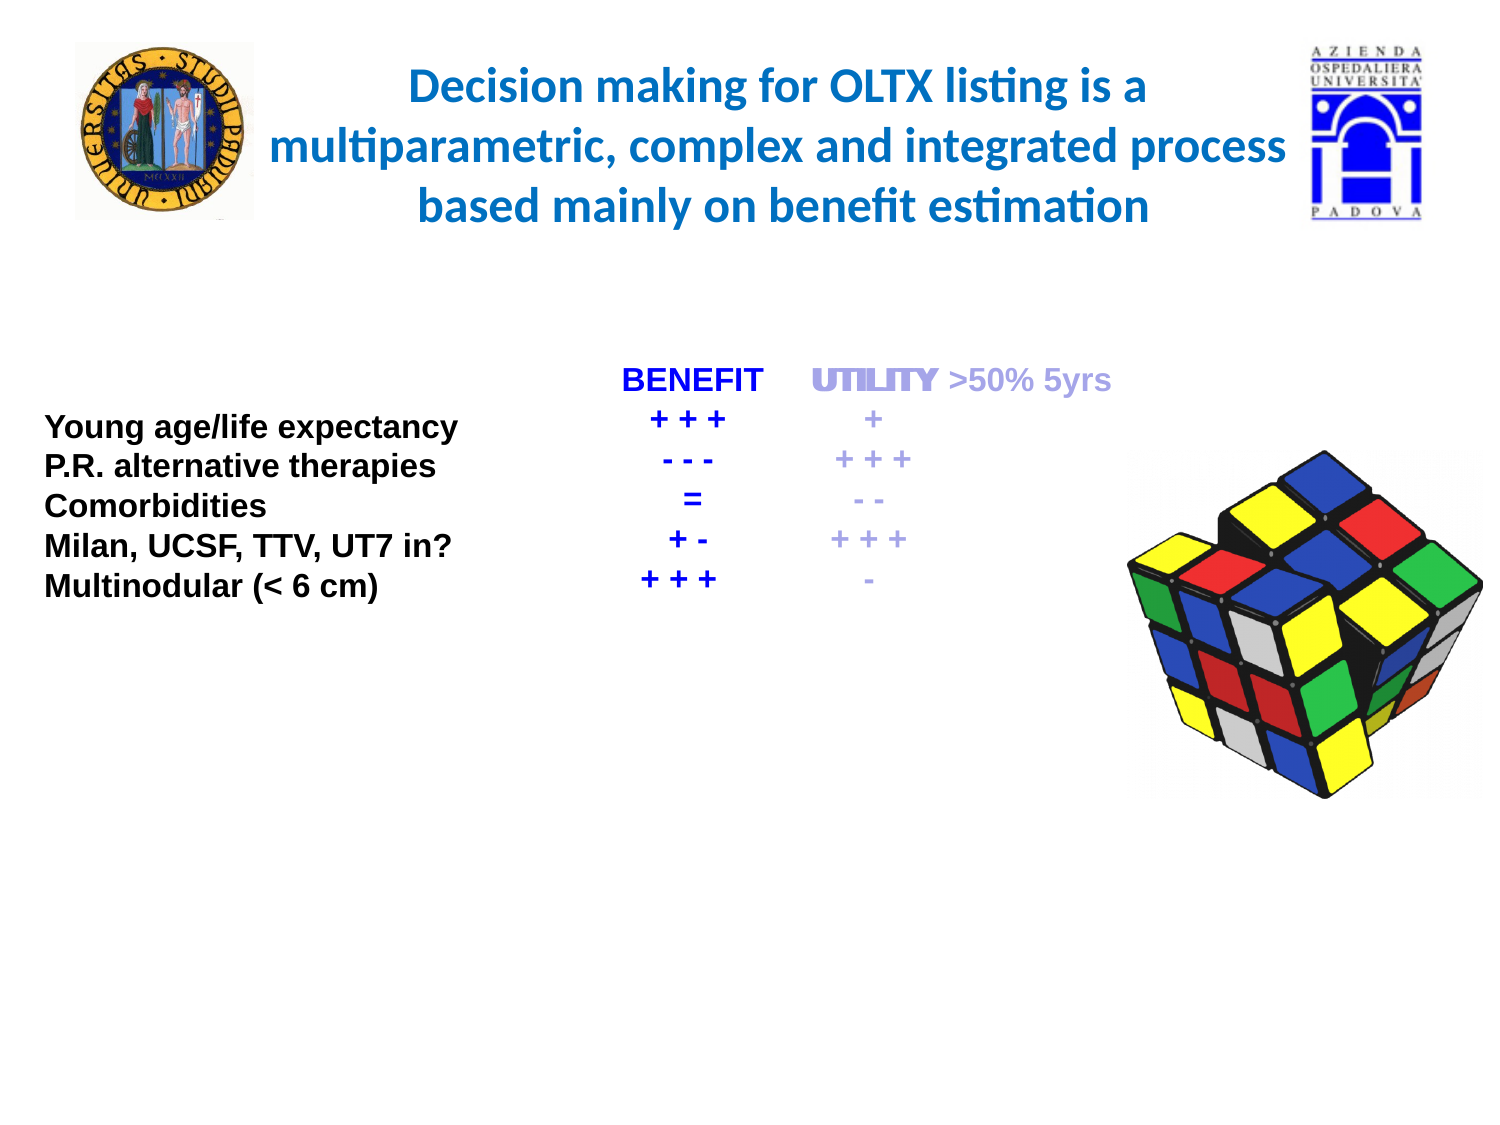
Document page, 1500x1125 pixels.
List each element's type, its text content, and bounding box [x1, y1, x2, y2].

text_box UTILITY >50% 5yrs [799, 349, 1128, 446]
picture [1246, 11, 1490, 256]
picture [75, 42, 254, 220]
text_box Decision making for OLTX listing is a multiparametric, complex and integrated process based mainly on benefit estimation [108, 45, 1459, 233]
text_box BENEFIT + + + - - - = + - + + + [597, 349, 779, 645]
text_box Young age/life expectancy P.R. alternative therapies Comorbidities Milan, UCSF, TTV, UT7 in? Multinodular (< 6 cm) [29, 397, 585, 652]
picture [1127, 449, 1483, 799]
text_box UTILITY + + + + - - + + + - [795, 349, 952, 645]
